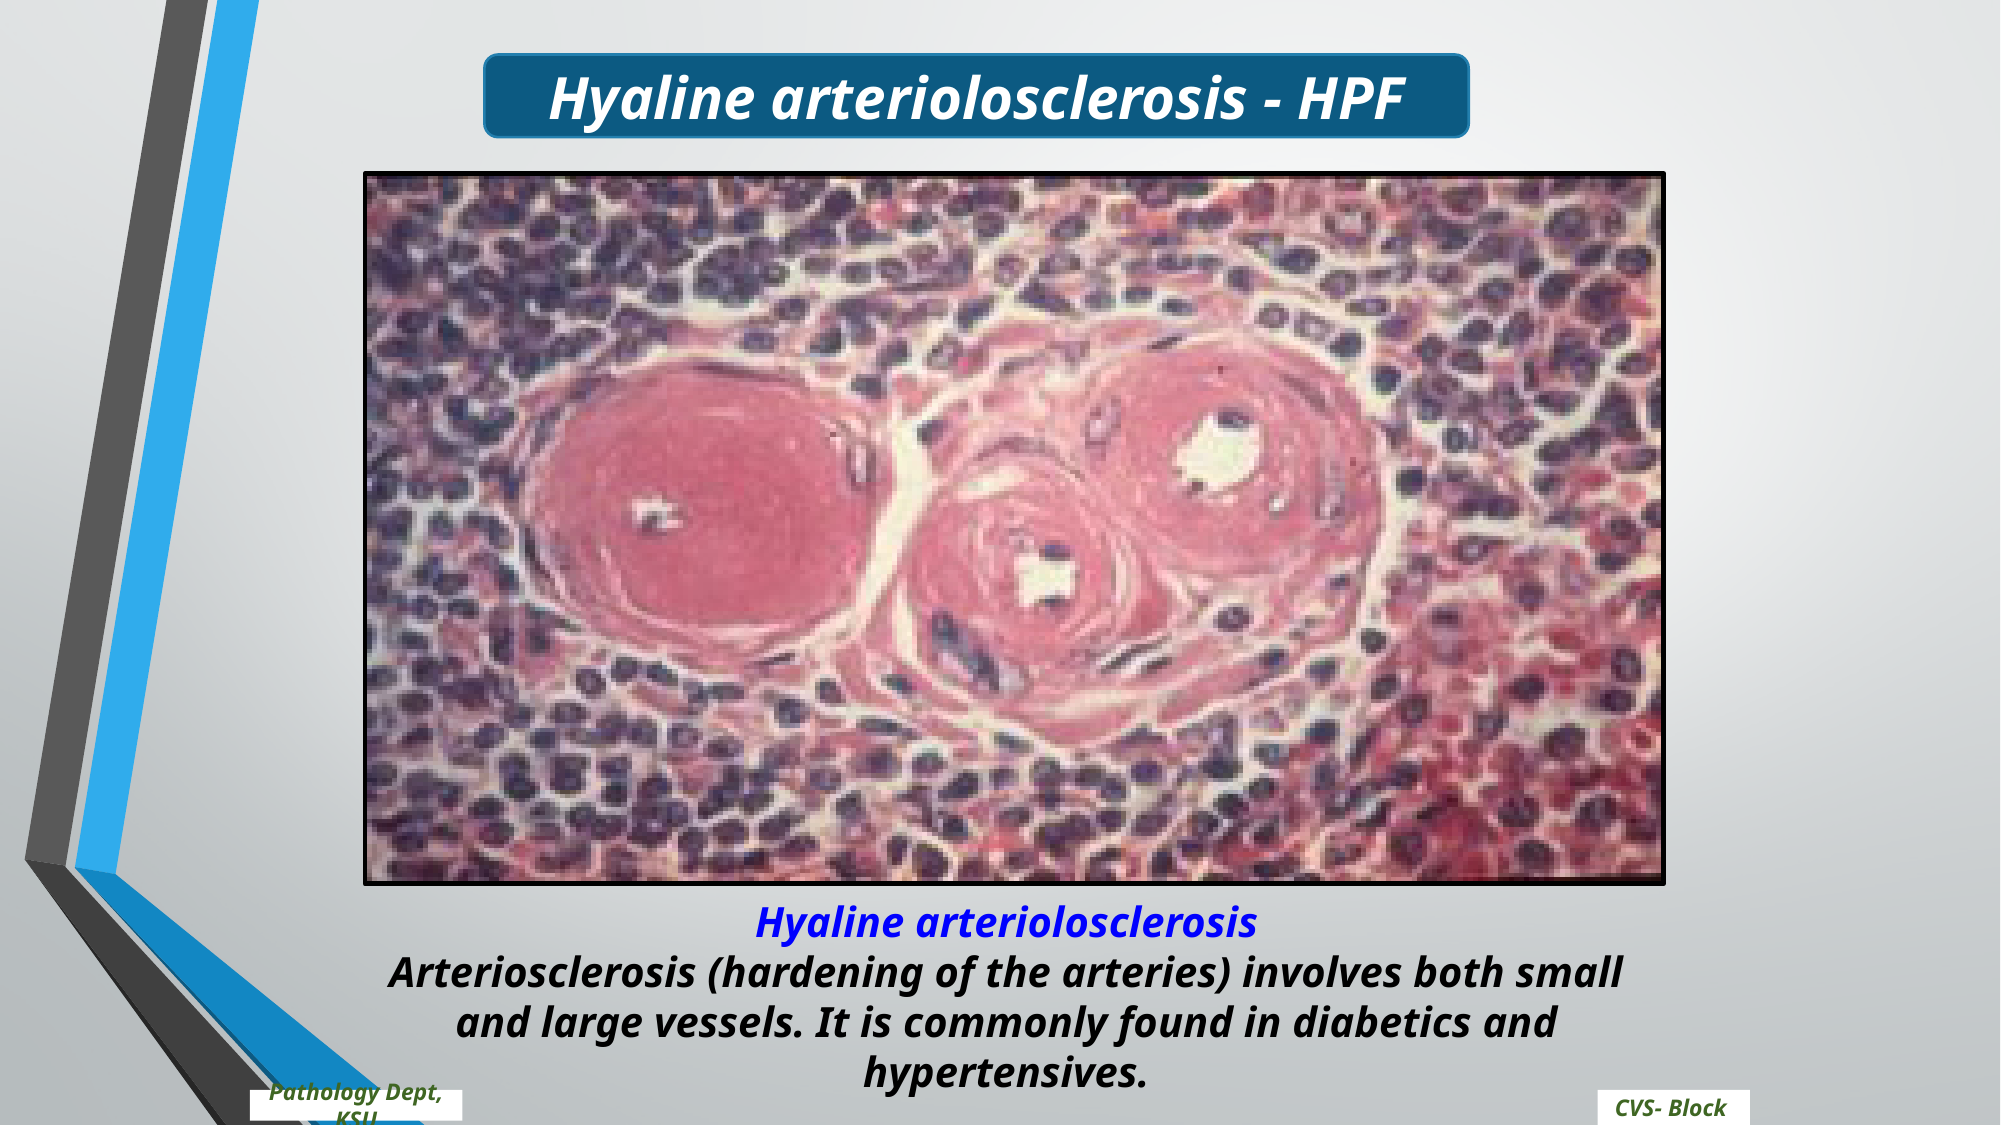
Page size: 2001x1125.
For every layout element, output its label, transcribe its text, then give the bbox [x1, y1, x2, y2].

picture [366, 175, 1662, 882]
text_box Hyaline arteriolosclerosis - HPF [483, 53, 1471, 139]
text_box Hyaline arteriolosclerosis Arteriosclerosis (hardening of the arteries) involves both small and large vessels. It is commonly found in diabetics and hypertensives. [368, 888, 1645, 1104]
text_box Pathology Dept, KSU [249, 1089, 464, 1122]
text_box CVS- Block [1596, 1089, 1751, 1125]
